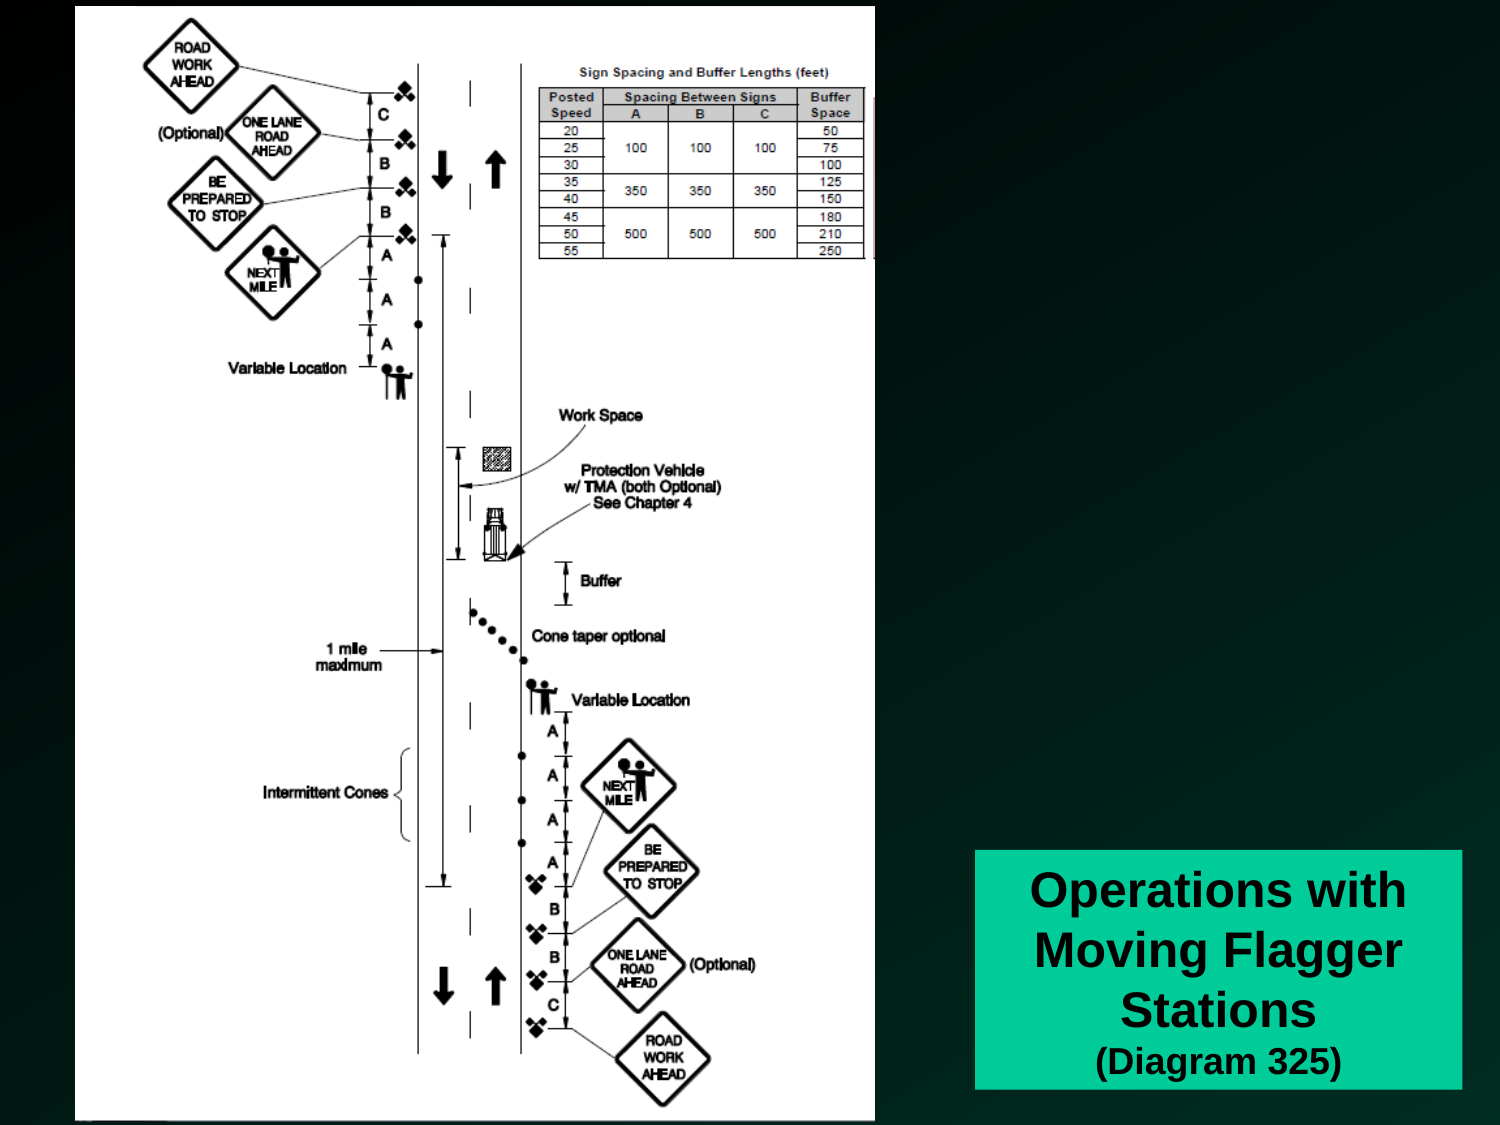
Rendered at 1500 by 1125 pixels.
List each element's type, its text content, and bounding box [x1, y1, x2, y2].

picture [74, 6, 876, 1122]
text_box Operations with Moving Flagger Stations (Diagram 325) [975, 849, 1463, 1090]
